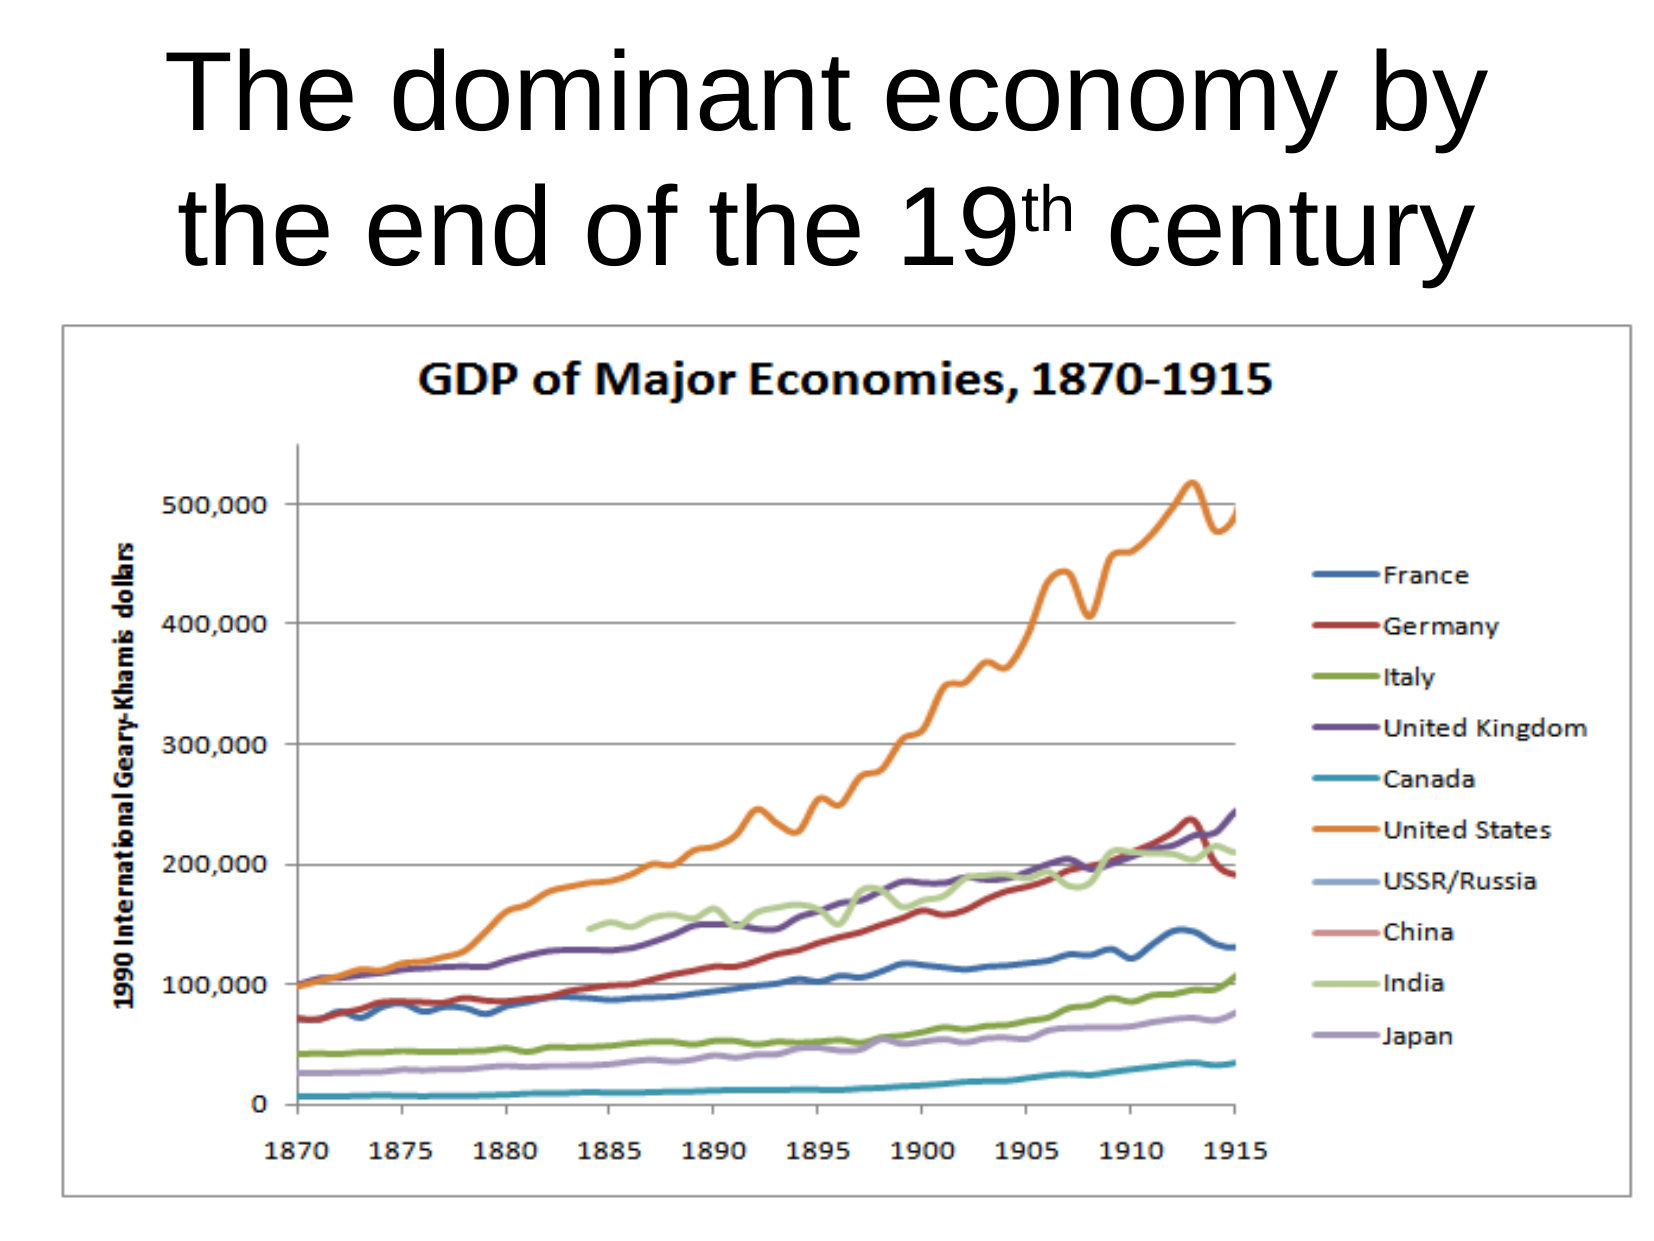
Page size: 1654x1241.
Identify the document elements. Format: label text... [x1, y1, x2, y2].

title The dominant economy by the end of the 19th century [82, 25, 1571, 281]
picture [59, 323, 1635, 1200]
